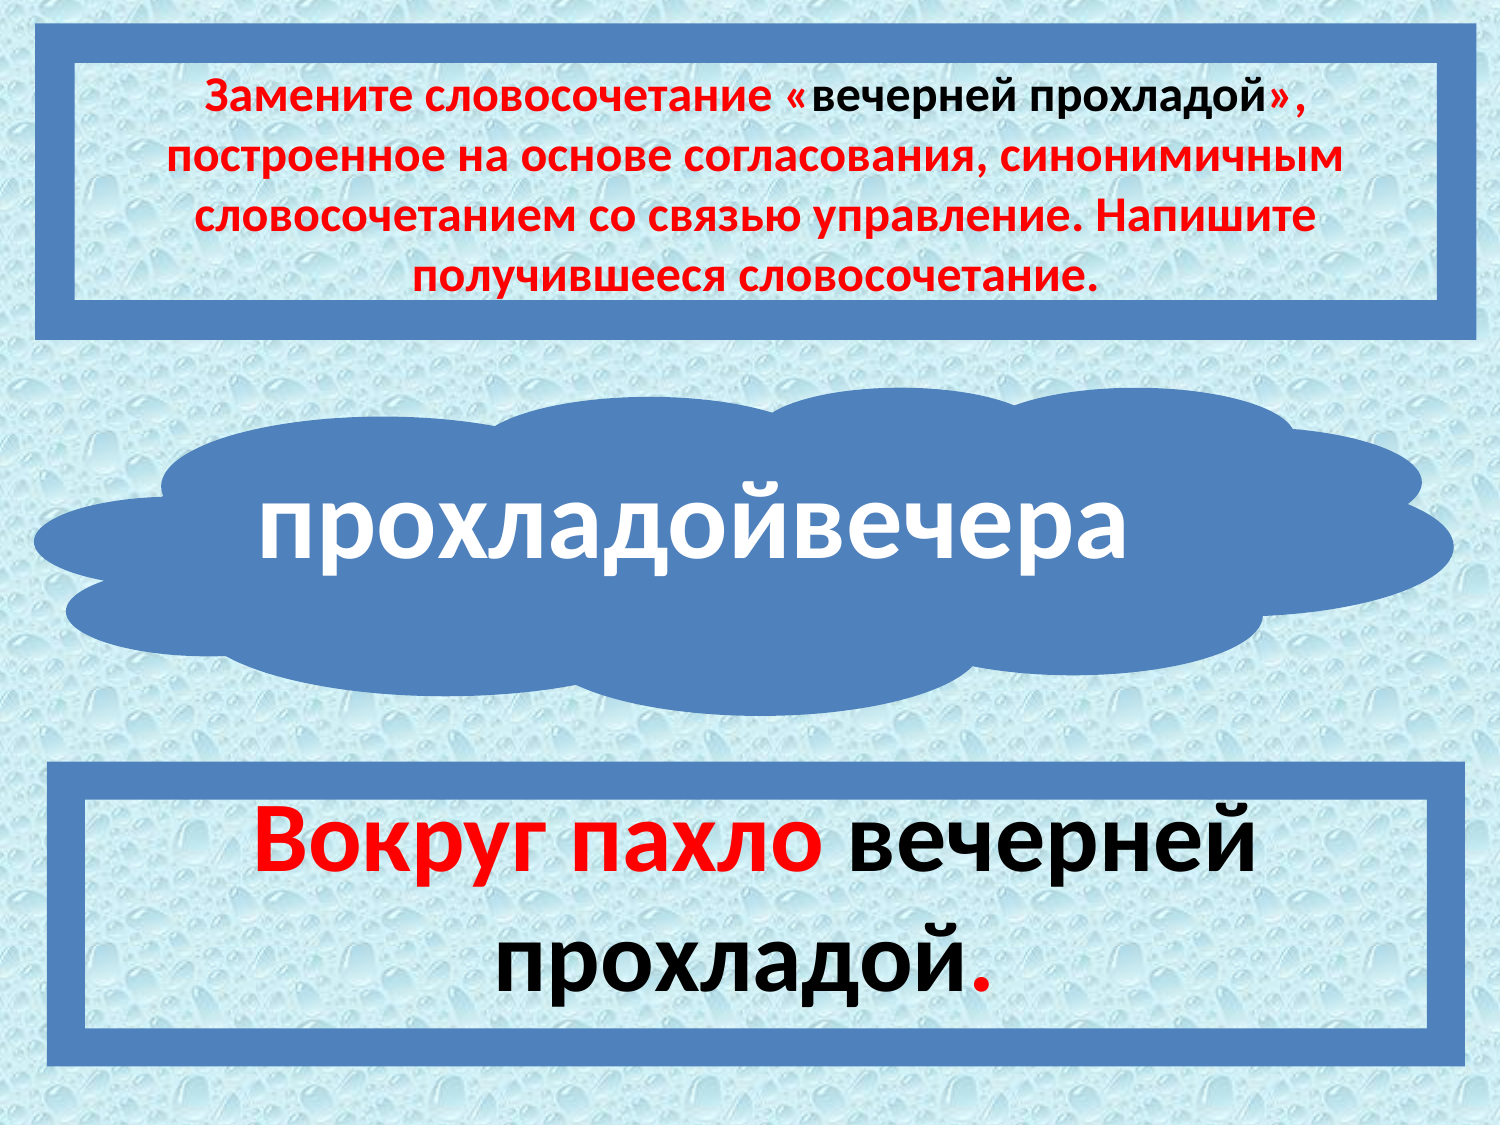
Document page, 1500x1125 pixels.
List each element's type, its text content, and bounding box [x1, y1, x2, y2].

text_box прохладойвечера [31, 385, 1456, 719]
text_box Замените словосочетание «вечерней прохладой», построенное на основе согласования, синонимичным словосочетанием со связью управление. Напишите получившееся словосочетание. [33, 21, 1479, 342]
text_box Вокруг пахло вечерней прохладой. [45, 760, 1467, 1068]
